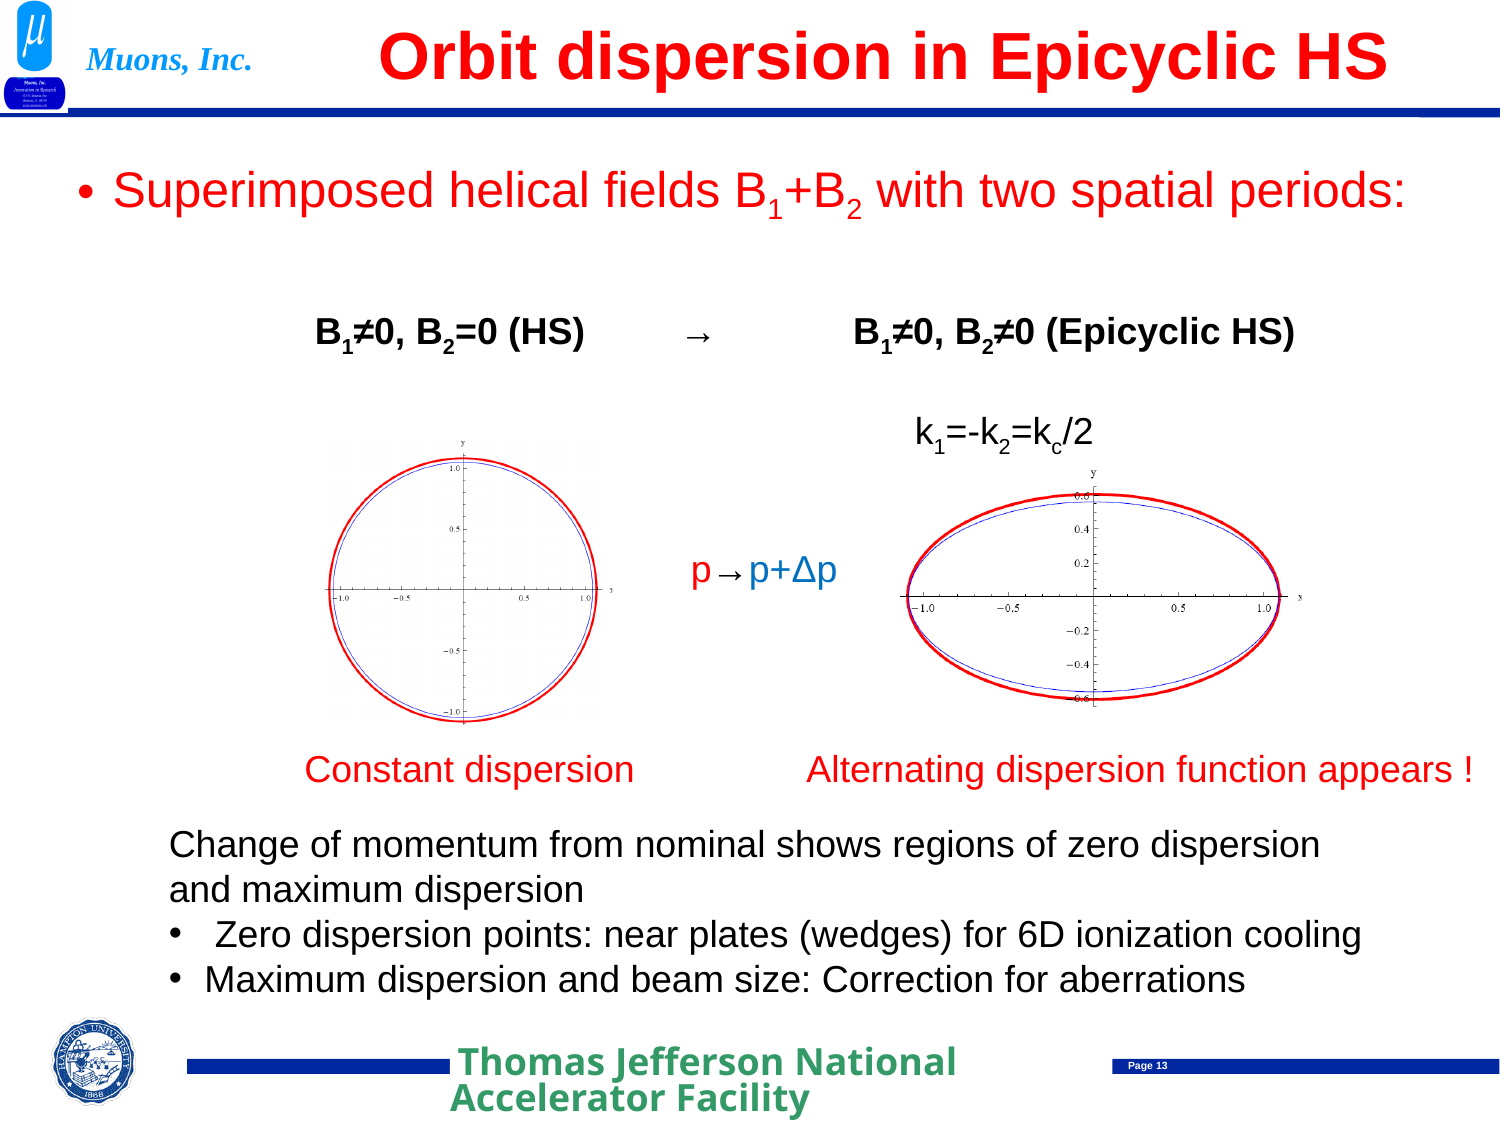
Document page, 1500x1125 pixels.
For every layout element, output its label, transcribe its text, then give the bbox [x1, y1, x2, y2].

title Orbit dispersion in Epicyclic HS [249, 0, 1500, 106]
text_box Constant dispersion [289, 737, 650, 798]
text_box B1≠0, B2=0 (HS) → B1≠0, B2≠0 (Epicyclic HS) [299, 299, 1438, 366]
picture [0, 0, 68, 113]
picture [324, 437, 613, 726]
text_box p→p+Δp [676, 537, 853, 598]
text_box Change of momentum from nominal shows regions of zero dispersion and maximum dispersion Zero dispersion points: near plates (wedges) for 6D ionization cooling Maximum dispersion and beam size: Correction for aberrations [154, 812, 1378, 1008]
picture [0, 999, 187, 1125]
text_box Alternating dispersion function appears ! [791, 737, 1489, 798]
text_box Superimposed helical fields B1+B2 with two spatial periods: [62, 149, 1500, 293]
picture [899, 387, 1302, 785]
